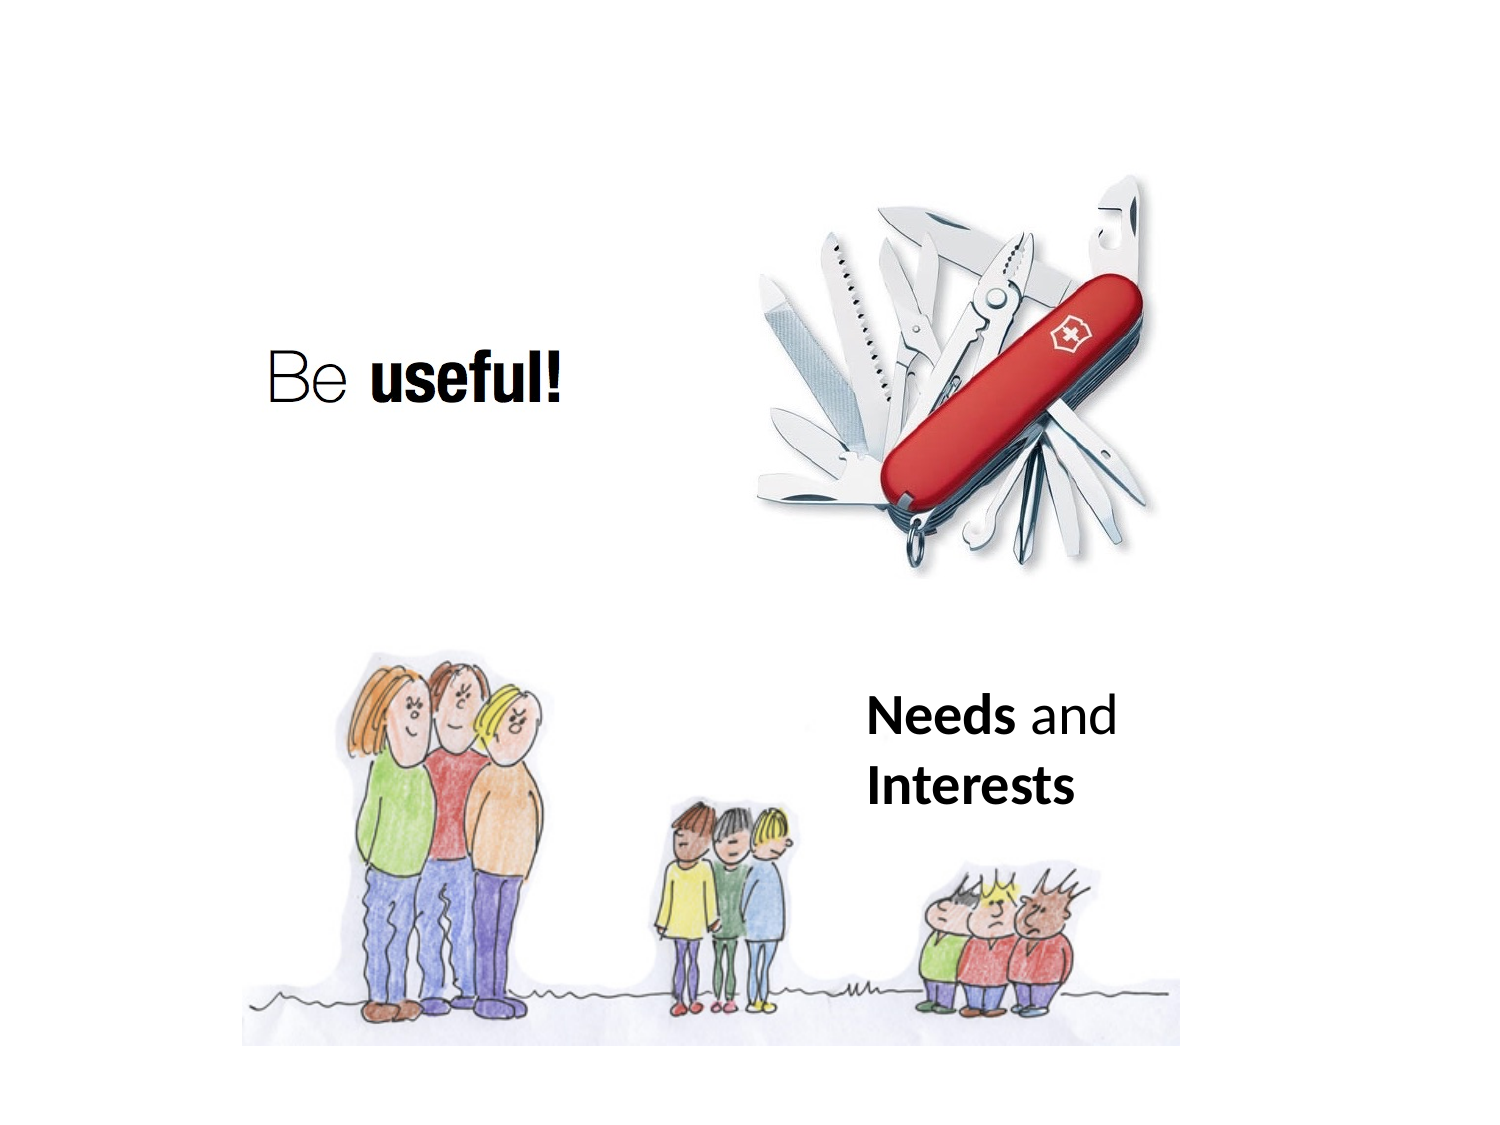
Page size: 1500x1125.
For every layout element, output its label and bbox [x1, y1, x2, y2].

picture [241, 644, 1180, 1046]
picture [229, 113, 1235, 616]
